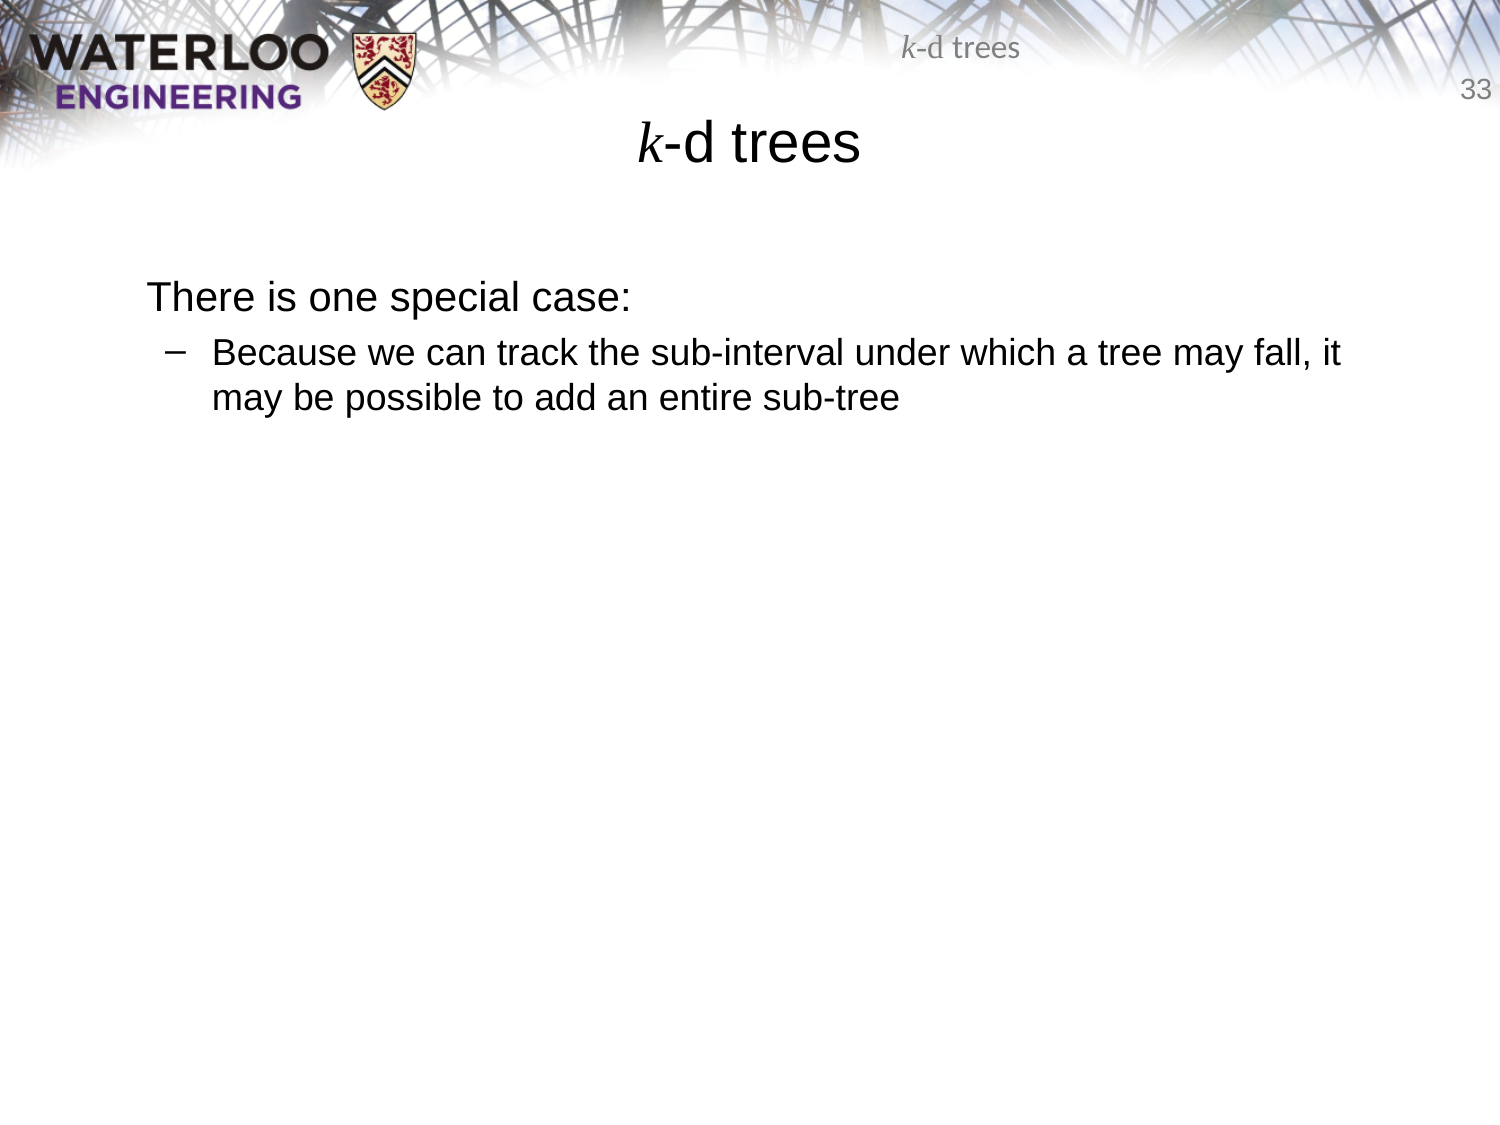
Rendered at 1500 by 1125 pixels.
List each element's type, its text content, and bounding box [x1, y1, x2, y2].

picture [0, 0, 1500, 1125]
title k-d trees [74, 44, 1426, 233]
list There is one special case: Because we can track the sub-interval under which a tree may fall, it may be possible to add an entire sub-tree [74, 262, 1426, 1006]
